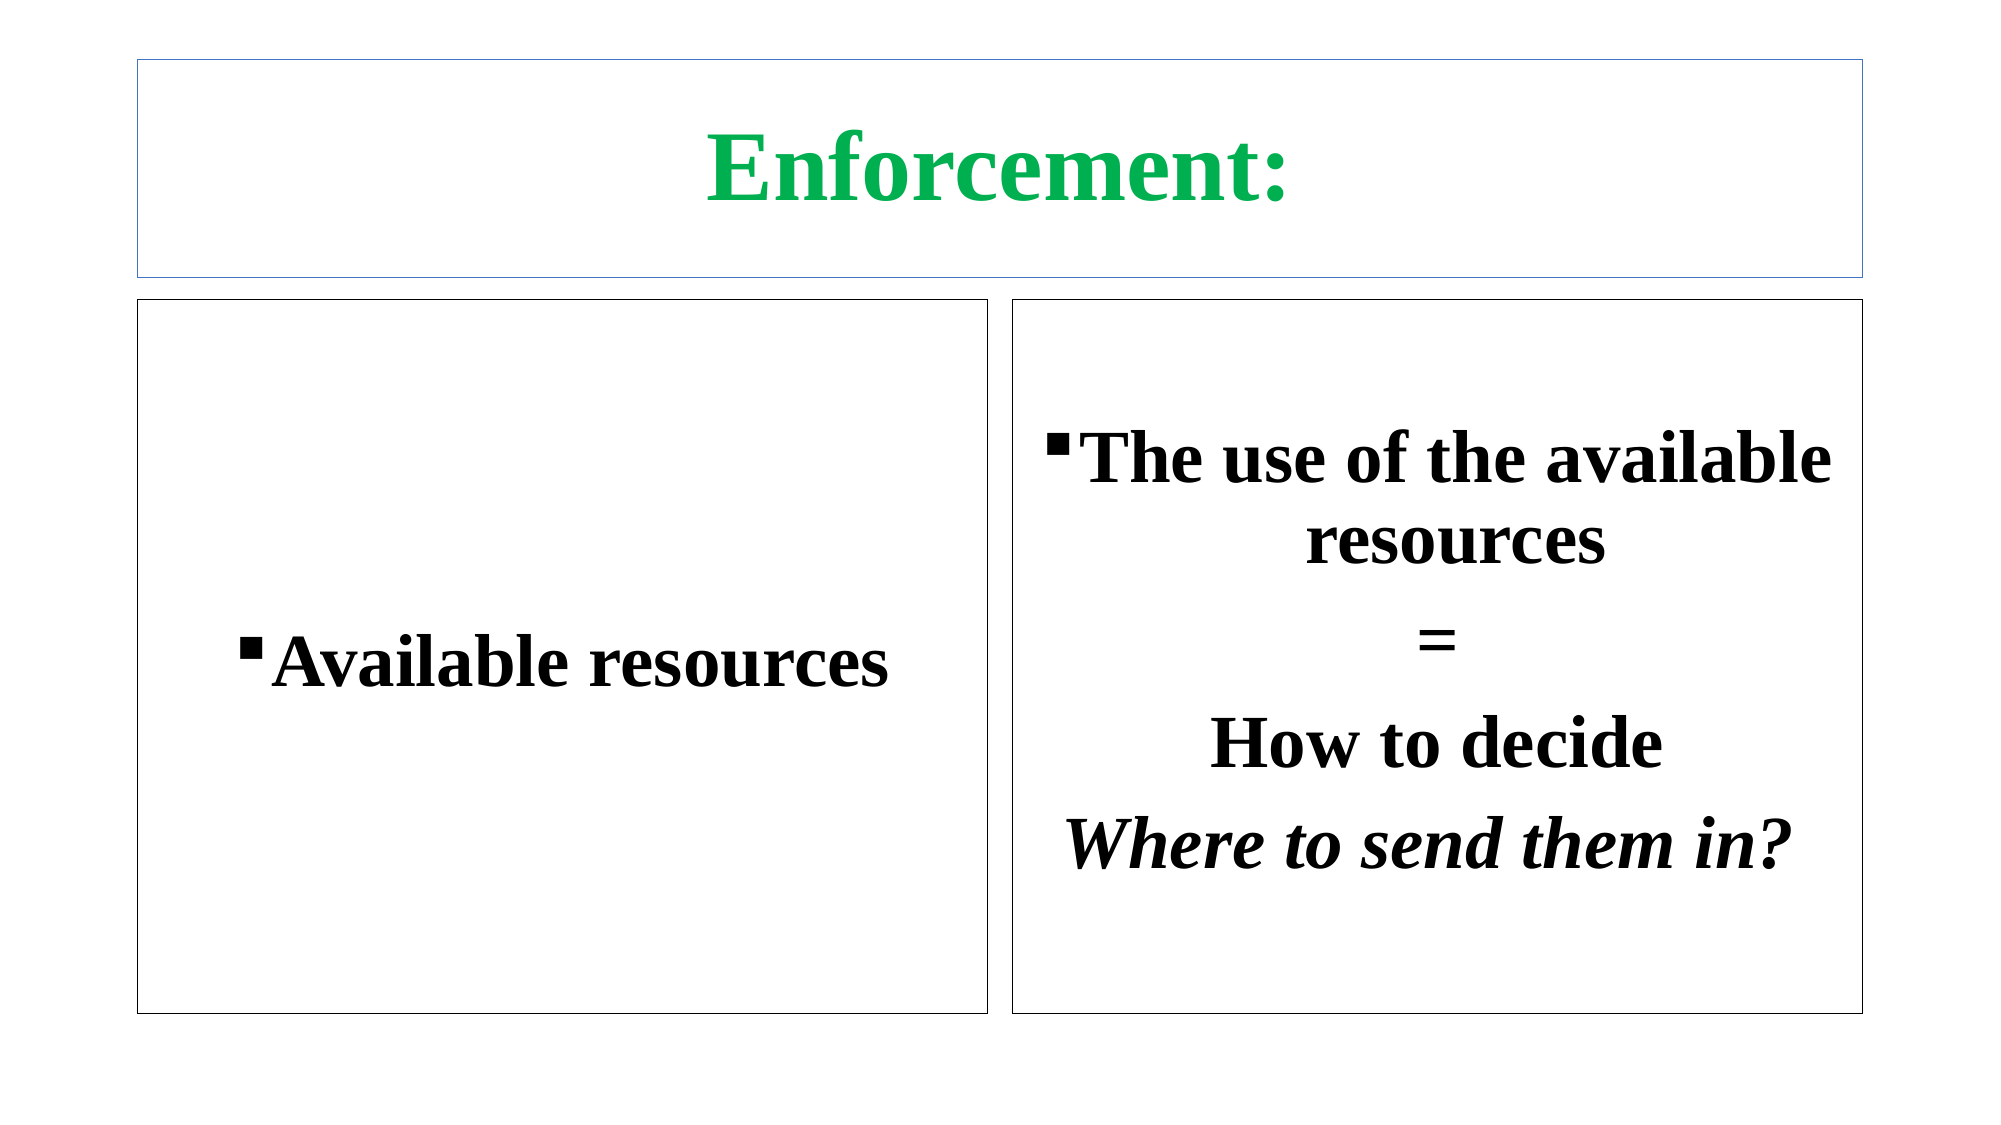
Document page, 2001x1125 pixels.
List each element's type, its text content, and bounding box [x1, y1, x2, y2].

title Enforcement: [137, 59, 1863, 278]
list The use of the available resources = How to decide Where to send them in? [1012, 299, 1863, 1014]
list Available resources [137, 299, 988, 1014]
